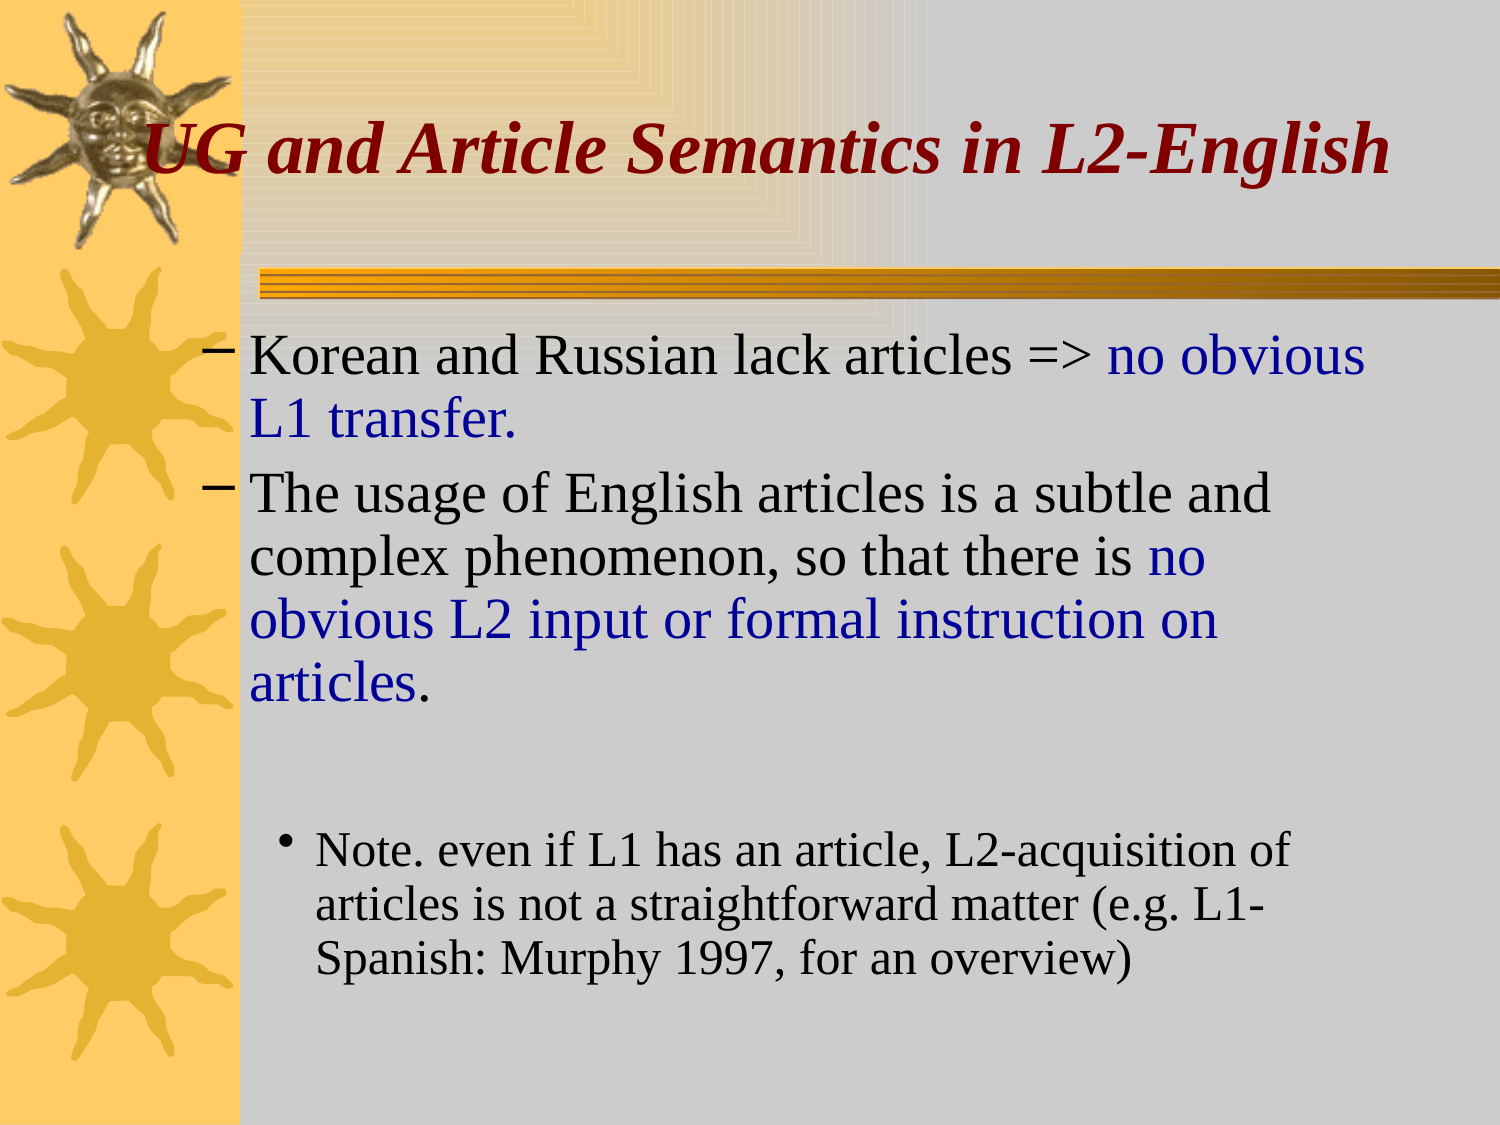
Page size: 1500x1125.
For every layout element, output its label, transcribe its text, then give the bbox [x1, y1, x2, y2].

title UG and Article Semantics in L2-English [124, 51, 1426, 237]
picture [1, 8, 242, 254]
list Korean and Russian lack articles => no obvious L1 transfer. The usage of English articles is a subtle and complex phenomenon, so that there is no obvious L2 input or formal instruction on articles. Note. even if L1 has an article, L2-acquisition of articles is not a straightforward matter (e.g. L1-Spanish: Murphy 1997, for an overview) [112, 224, 1413, 1026]
